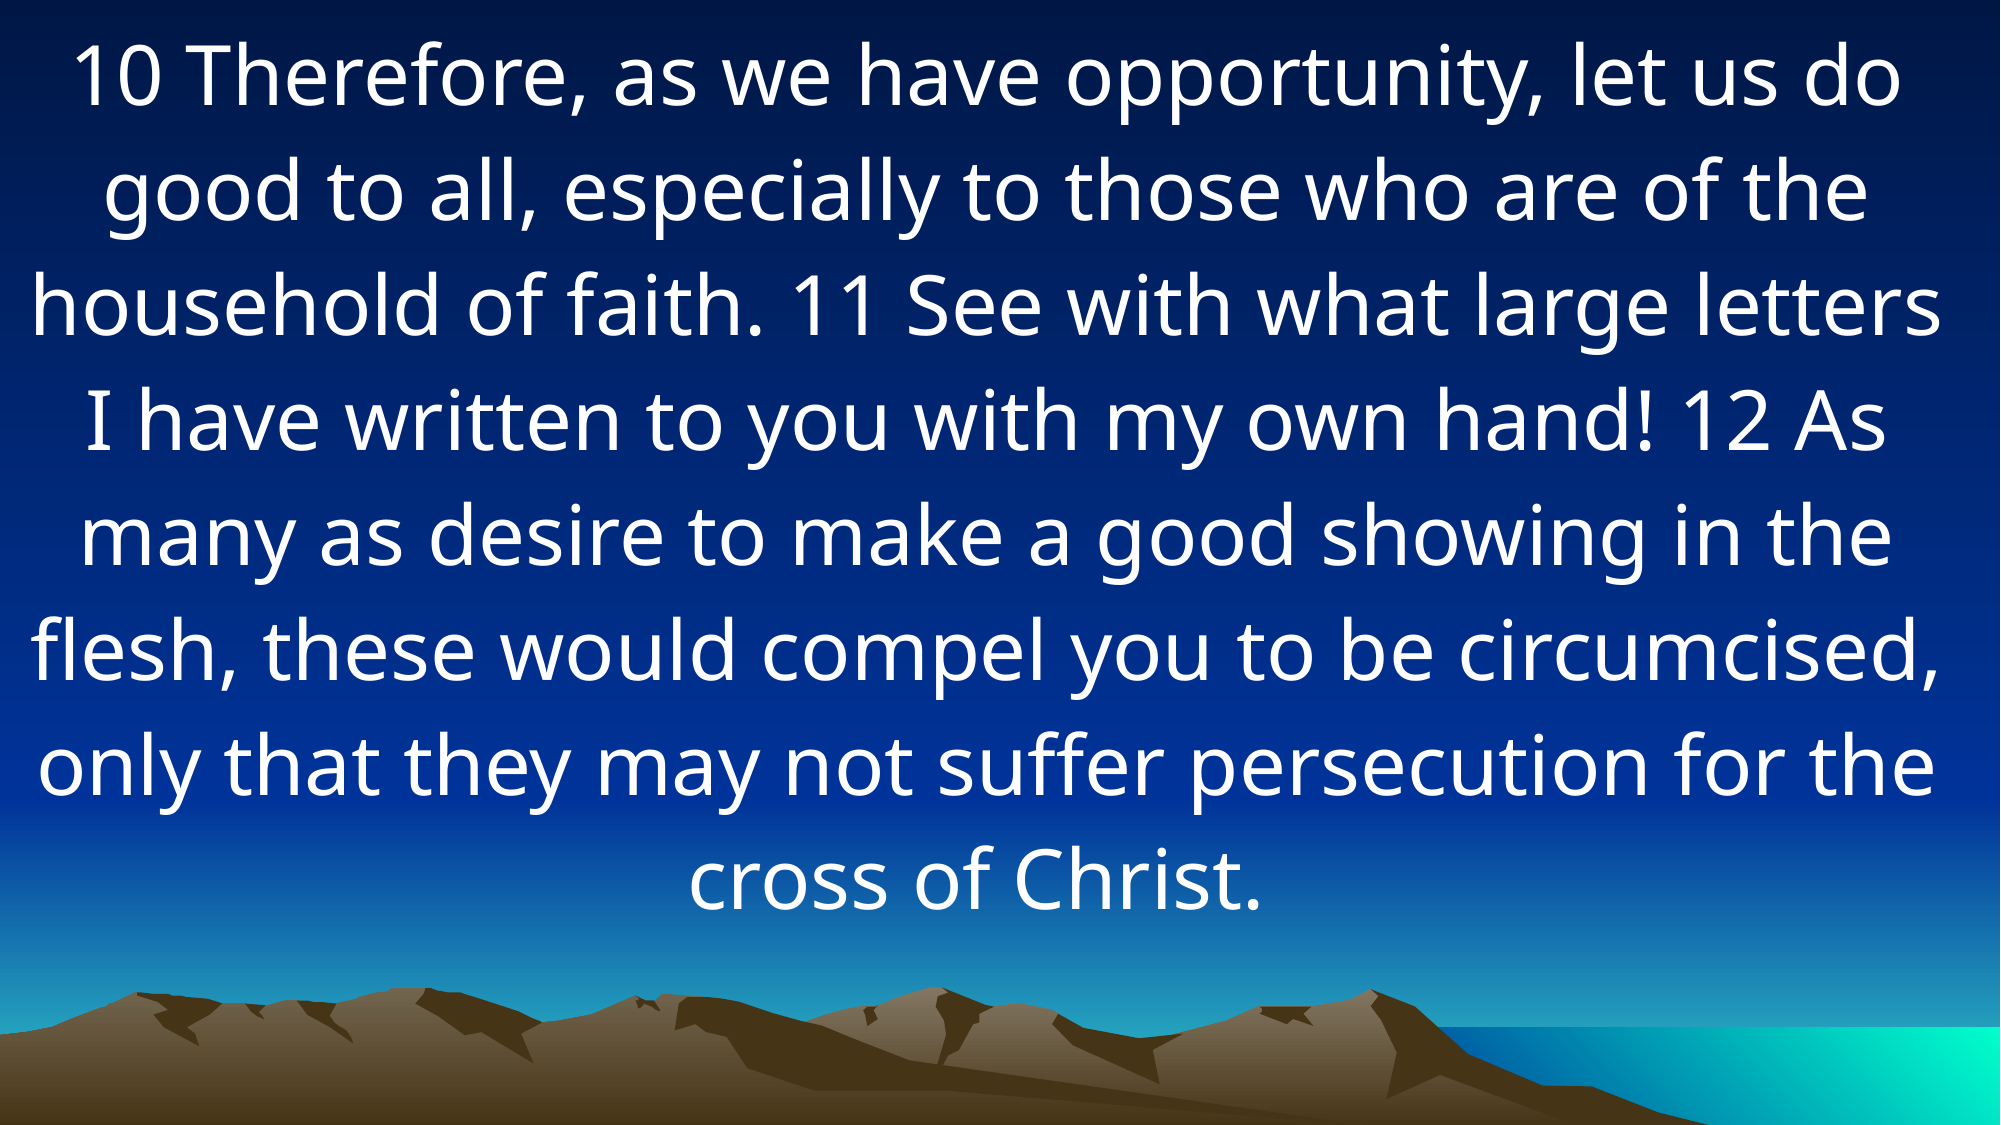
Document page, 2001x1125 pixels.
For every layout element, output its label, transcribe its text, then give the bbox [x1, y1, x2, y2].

text_box 10 Therefore, as we have opportunity, let us do good to all, especially to those who are of the household of faith. 11 See with what large letters I have written to you with my own hand! 12 As many as desire to make a good showing in the flesh, these would compel you to be circumcised, only that they may not suffer persecution for the cross of Christ. [12, 0, 1963, 988]
